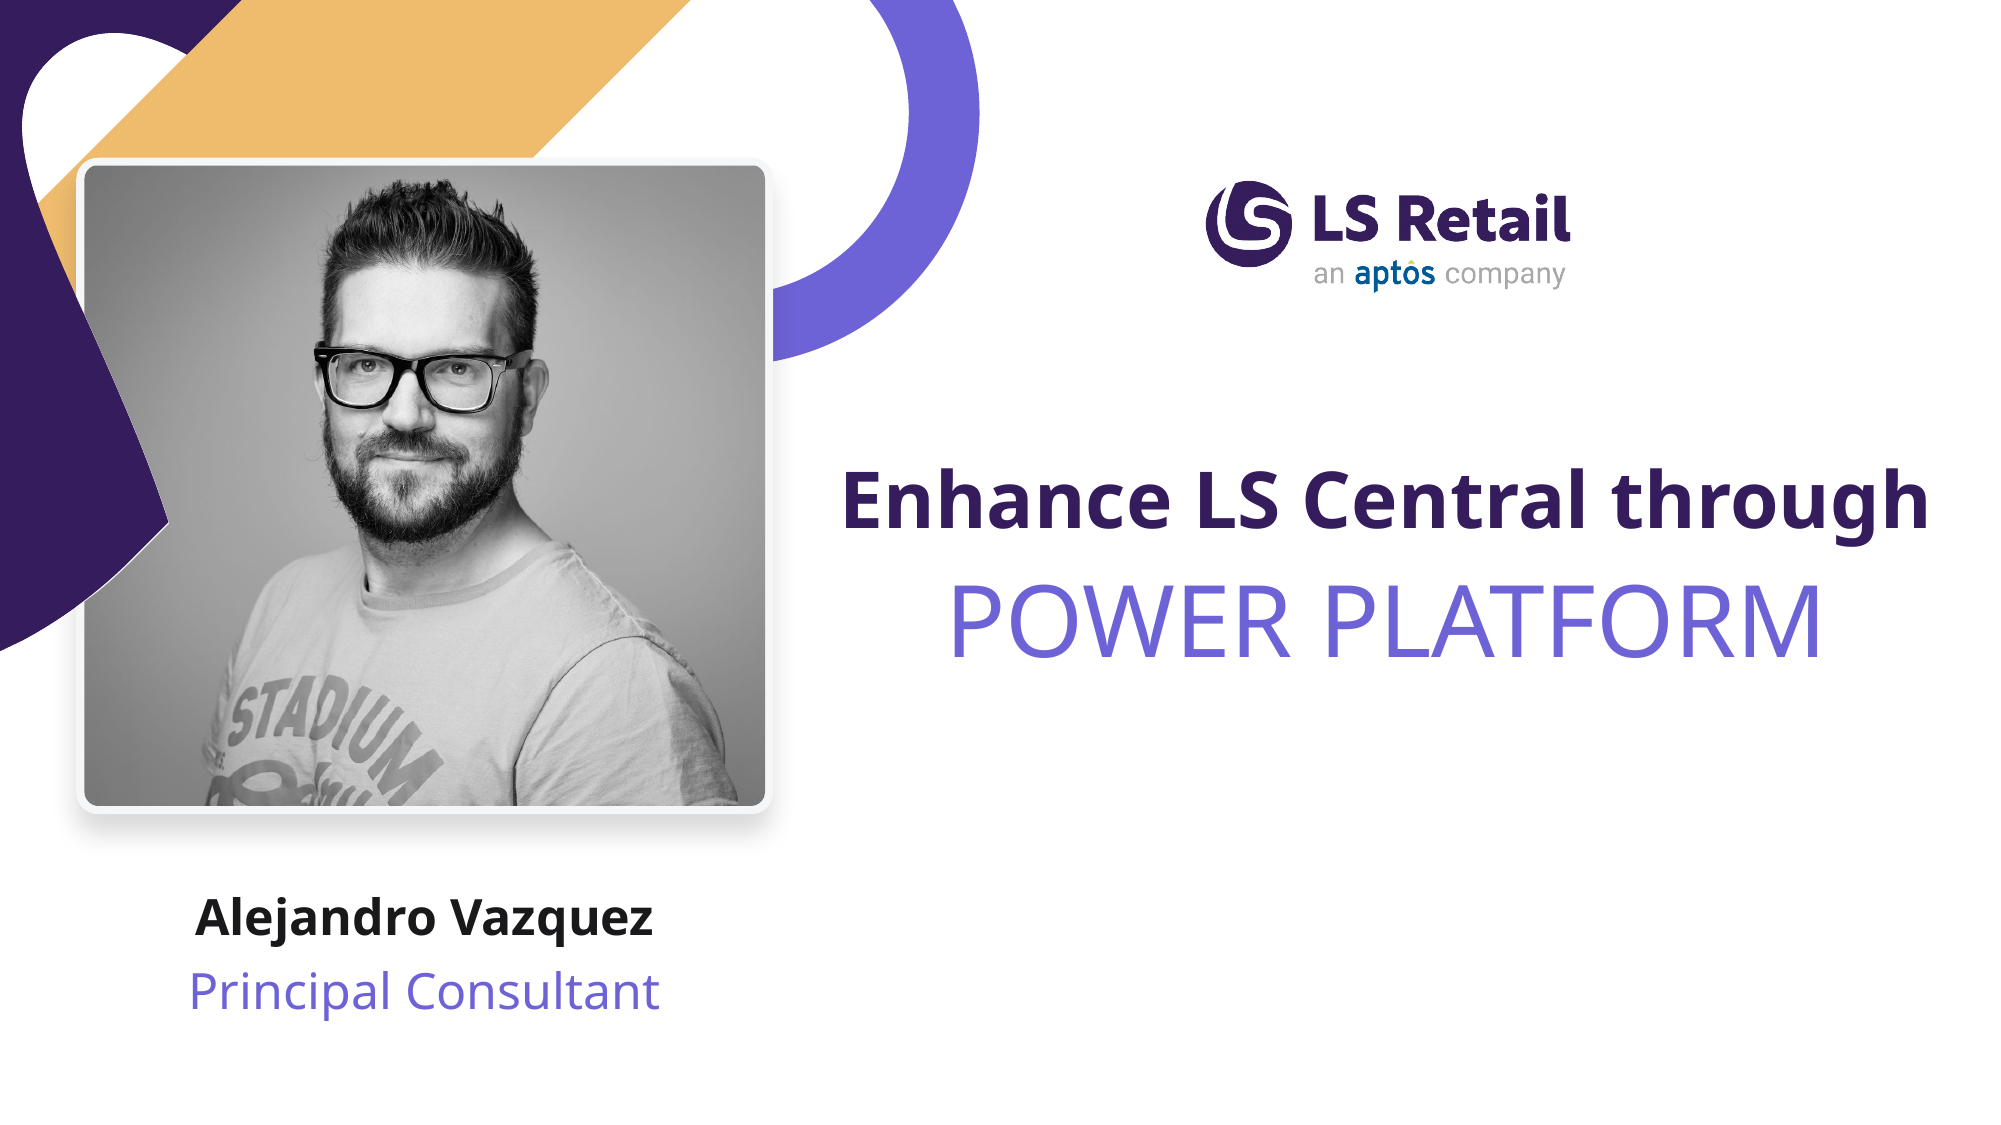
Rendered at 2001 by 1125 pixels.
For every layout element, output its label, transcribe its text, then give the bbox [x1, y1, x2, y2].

picture [1168, 143, 1603, 322]
title Enhance LS Central through [822, 453, 1951, 563]
list Principal Consultant [76, 959, 774, 1052]
list Alejandro Vazquez [76, 885, 774, 952]
list POWER PLATFORM [822, 563, 1951, 674]
picture [84, 165, 766, 807]
